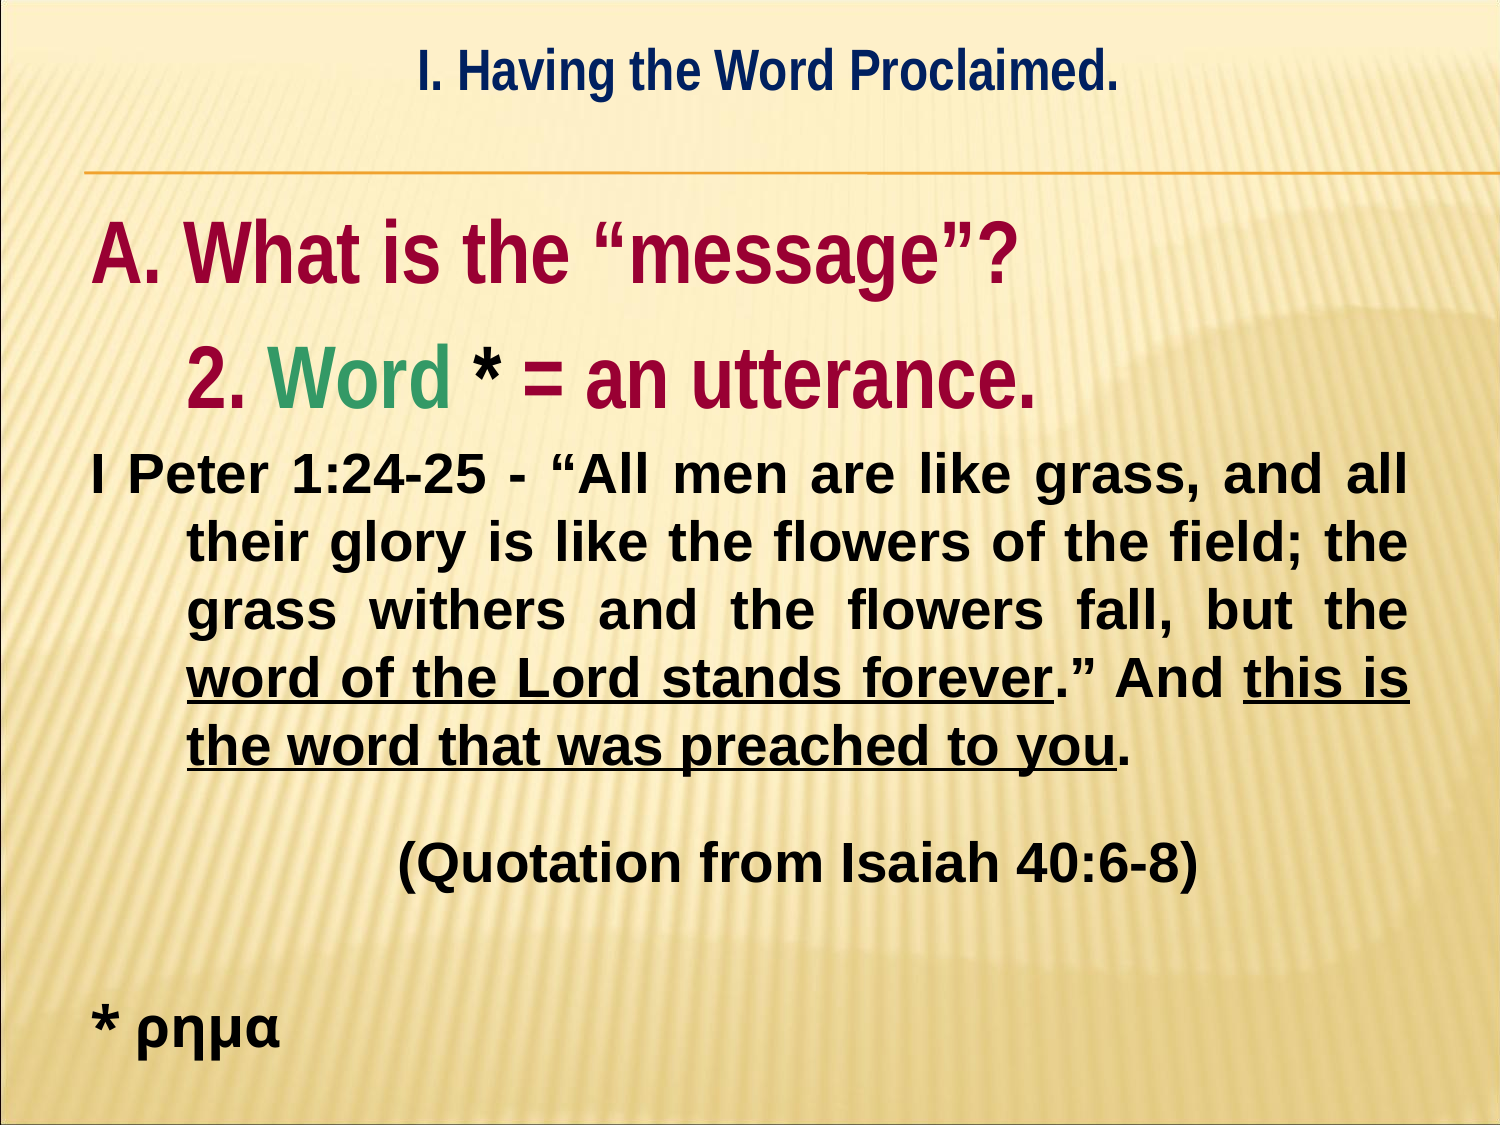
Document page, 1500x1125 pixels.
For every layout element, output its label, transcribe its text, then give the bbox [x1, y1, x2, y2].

list A. What is the “message”? 2. Word * = an utterance. I Peter 1:24-25 - “All men are like grass, and all their glory is like the flowers of the field; the grass withers and the flowers fall, but the word of the Lord stands forever.” And this is the word that was preached to you. (Quotation from Isaiah 40:6-8) * ρημα [75, 187, 1425, 1075]
text_box I. Having the Word Proclaimed. [124, 24, 1413, 110]
picture [0, 0, 1500, 1125]
